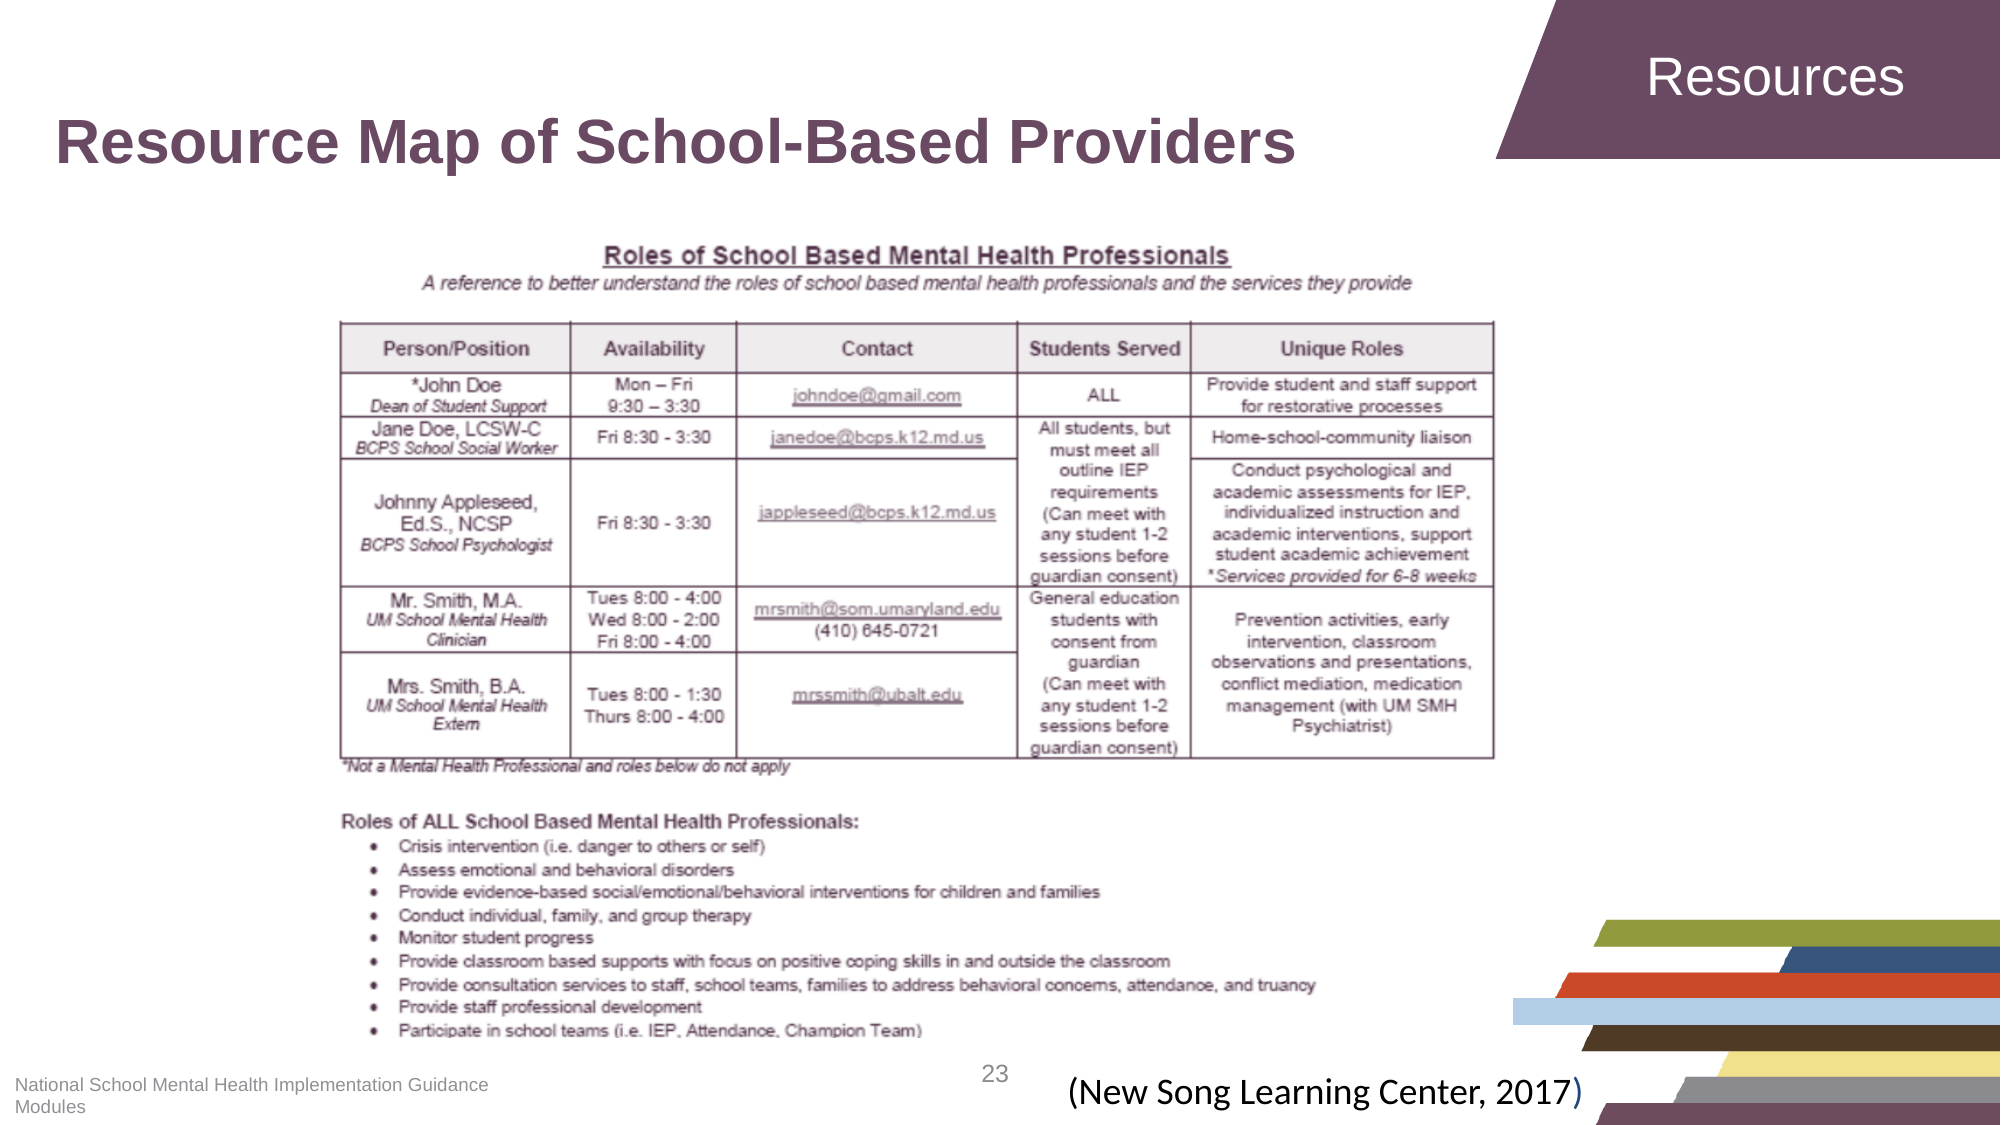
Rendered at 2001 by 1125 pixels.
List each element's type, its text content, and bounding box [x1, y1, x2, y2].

text_box National School Mental Health Implementation Guidance Modules [0, 1065, 572, 1125]
text_box (New Song Learning Center, 2017) [1052, 1060, 2000, 1120]
picture [1469, 1120, 2000, 1125]
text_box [1495, 0, 2000, 159]
title Resource Map of School-Based Providers [40, 34, 1367, 252]
picture [315, 215, 2000, 1060]
